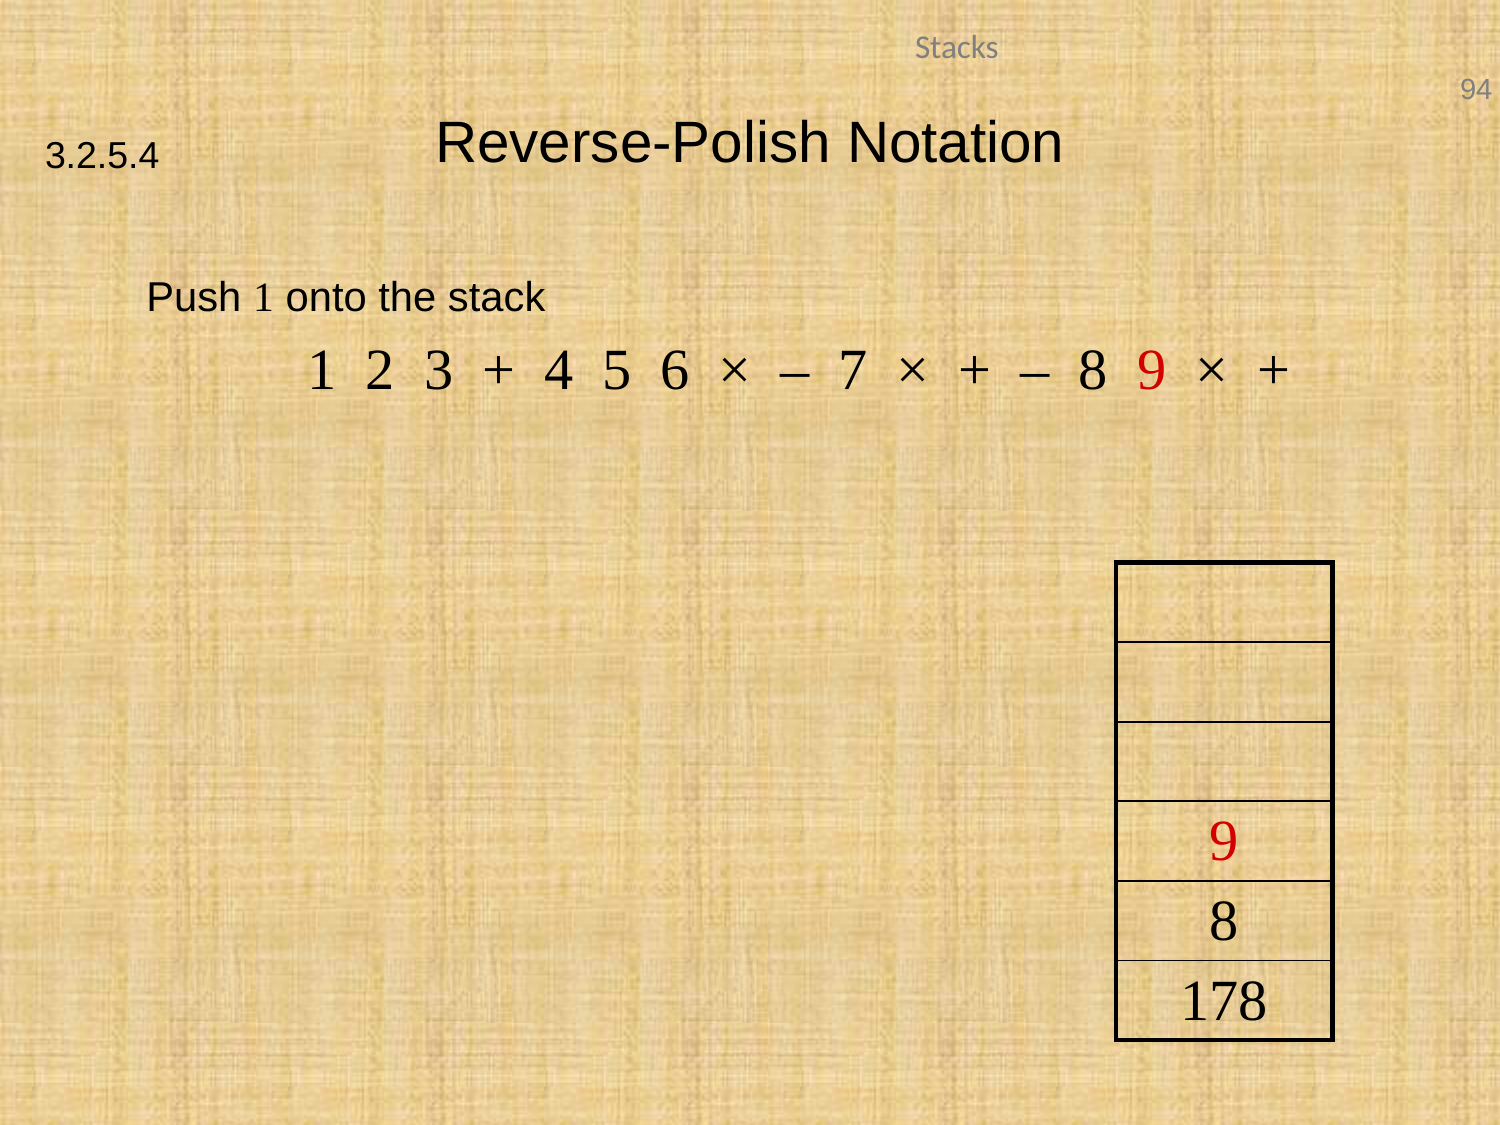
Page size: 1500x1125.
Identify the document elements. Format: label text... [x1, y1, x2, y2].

title Reverse-Polish Notation [74, 44, 1426, 233]
table_cell [1118, 643, 1330, 721]
table_cell 8 [1118, 882, 1330, 960]
picture [0, 0, 1500, 1125]
table_cell 178 [1118, 961, 1330, 1038]
table_cell [1118, 723, 1330, 800]
table_cell 9 [1118, 802, 1330, 880]
table_header [1118, 565, 1330, 641]
text_box 3.2.5.4 [30, 124, 175, 184]
list Push 1 onto the stack 1 2 3 + 4 5 6 × – 7 × + – 8 9 × + [74, 262, 1426, 1006]
